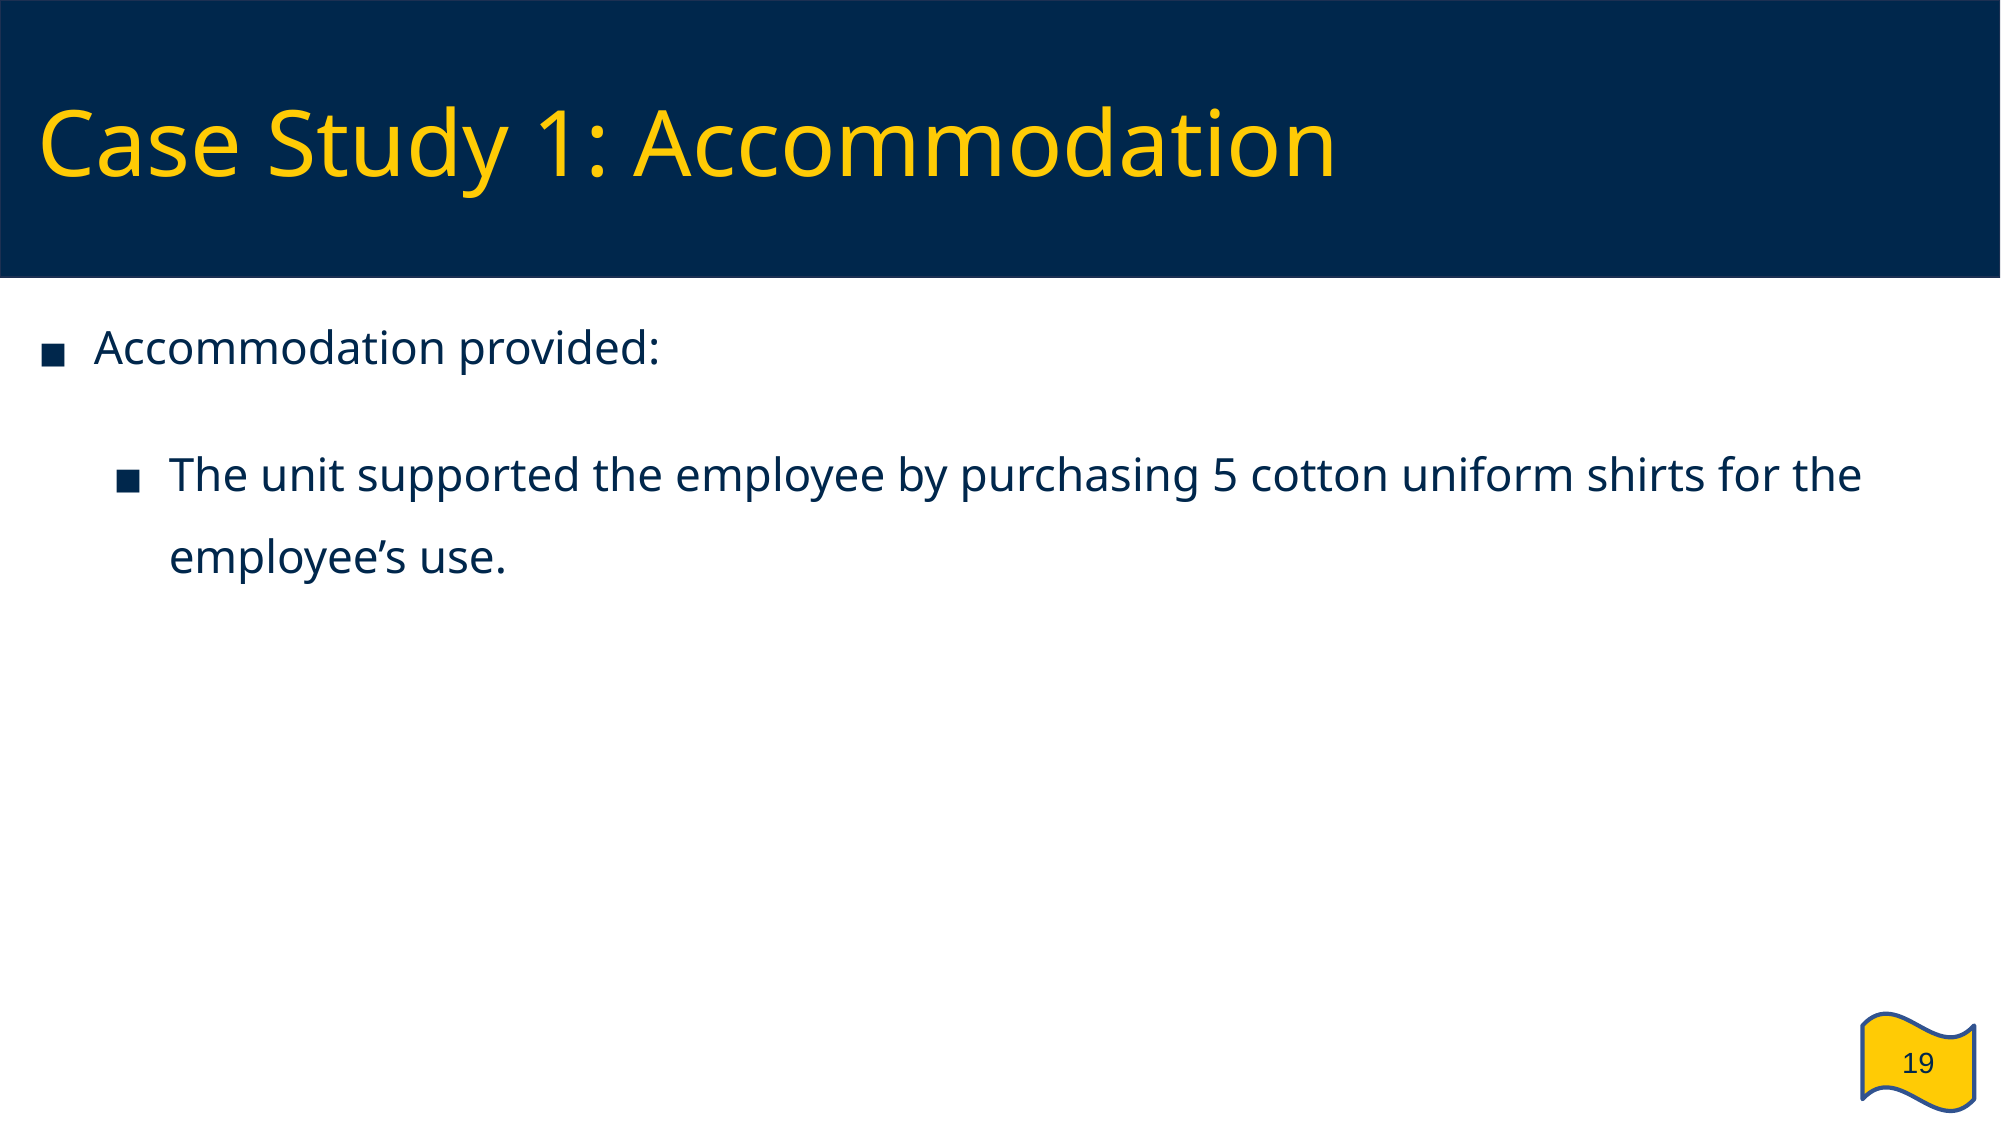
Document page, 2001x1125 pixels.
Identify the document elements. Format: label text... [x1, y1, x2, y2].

title Case Study 1: Accommodation [22, 38, 1637, 256]
list Accommodation provided: The unit supported the employee by purchasing 5 cotton uniform shirts for the employee’s use. [22, 283, 1884, 1087]
